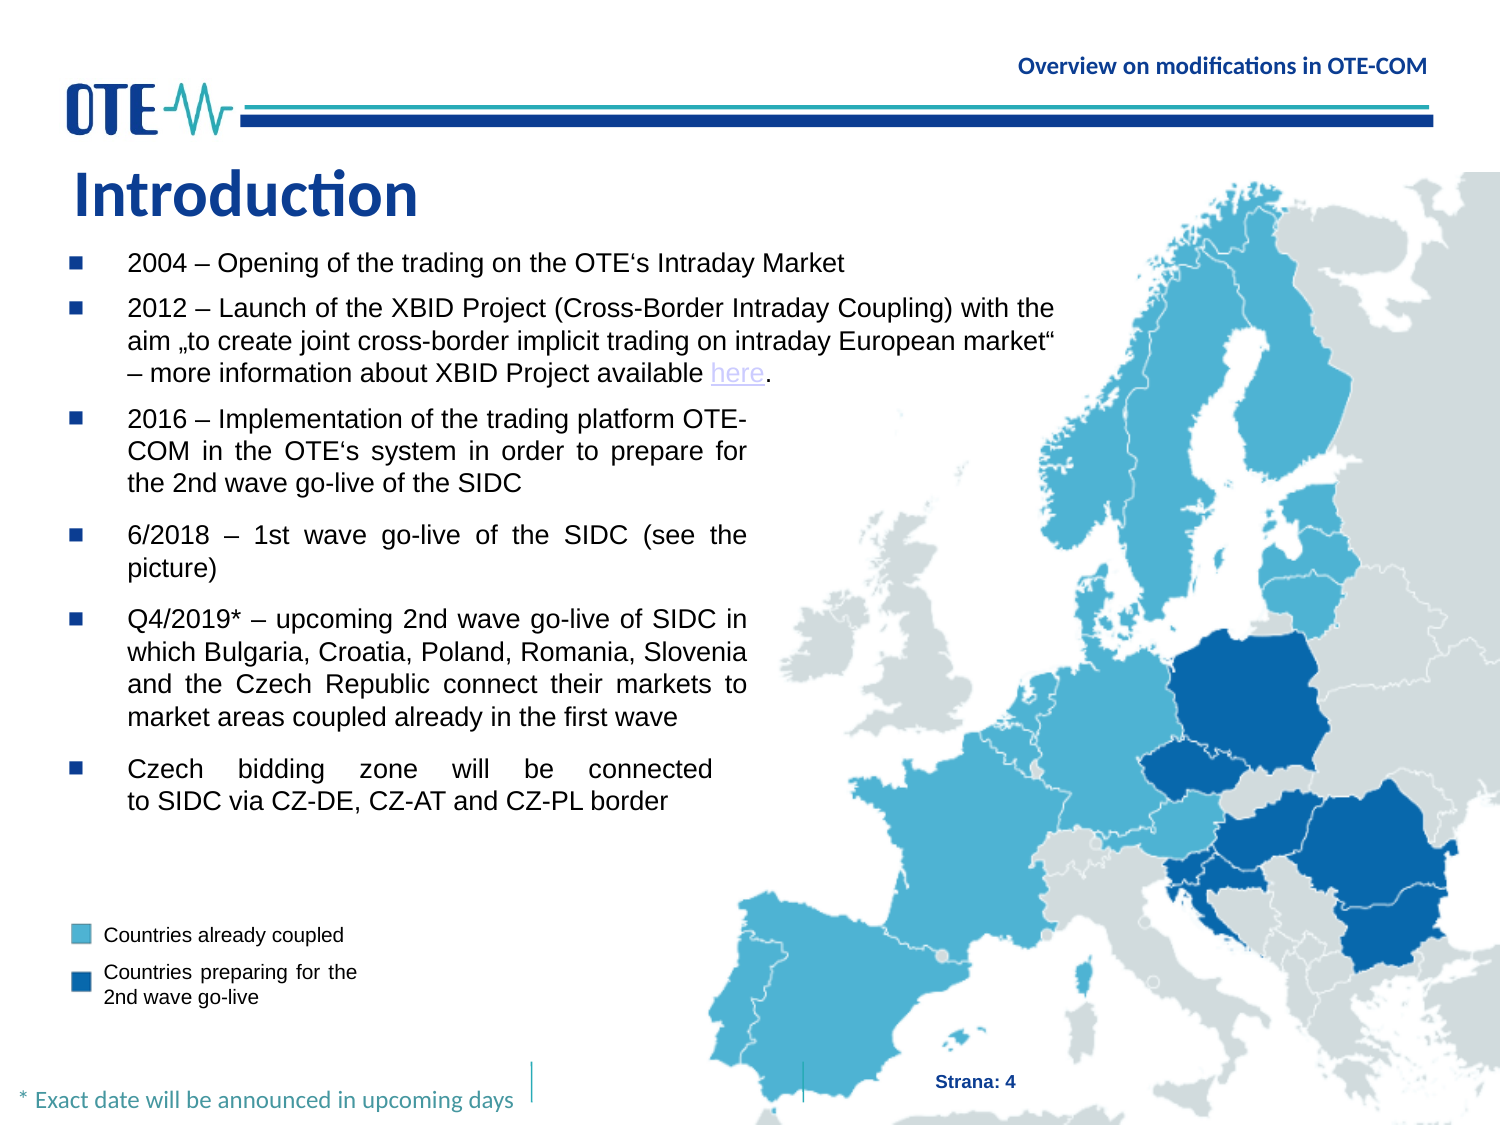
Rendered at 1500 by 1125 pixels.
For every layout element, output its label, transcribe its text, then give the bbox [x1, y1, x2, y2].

text_box 2016 – Implementation of the trading platform OTE-COM in the OTE‘s system in order to prepare for the 2nd wave go-live of the SIDC 6/2018 – 1st wave go-live of the SIDC (see the picture) Q4/2019* – upcoming 2nd wave go-live of SIDC in which Bulgaria, Croatia, Poland, Romania, Slovenia and the Czech Republic connect their markets to market areas coupled already in the first wave Czech bidding zone will be connected to SIDC via CZ-DE, CZ-AT and CZ-PL border [53, 393, 676, 869]
text_box Introduction [59, 142, 1229, 237]
picture [676, 172, 1500, 1125]
text_box Overview on modifications in OTE-COM [815, 41, 1444, 88]
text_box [59, 78, 1427, 142]
text_box * Exact date will be announced in upcoming days [2, 1076, 557, 1122]
text_box 2004 – Opening of the trading on the OTE‘s Intraday Market 2012 – Launch of the XBID Project (Cross-Border Intraday Coupling) with the aim „to create joint cross-border implicit trading on intraday European market“ – more information about XBID Project available here. [53, 237, 676, 393]
text_box Strana: 4 [527, 1062, 676, 1101]
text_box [61, 913, 373, 1055]
